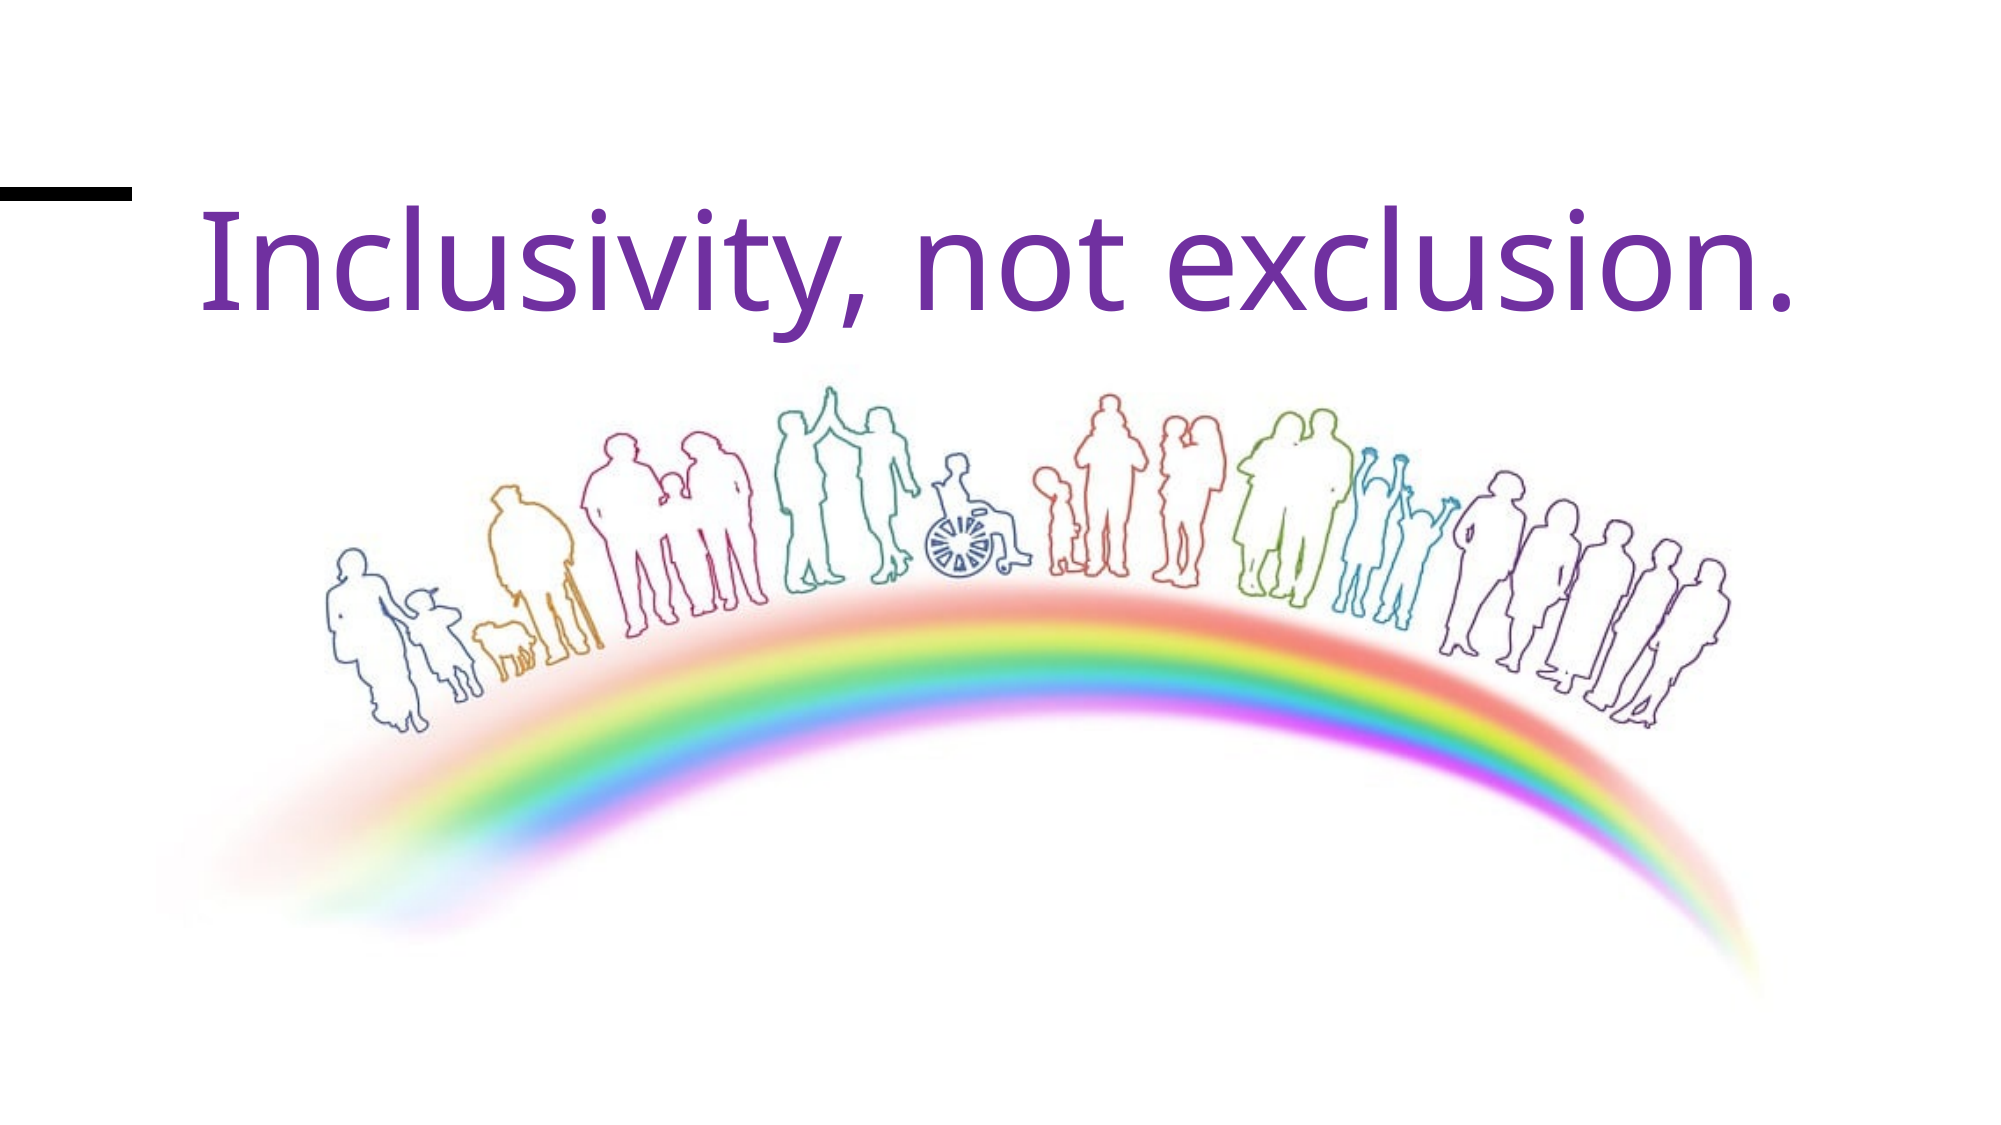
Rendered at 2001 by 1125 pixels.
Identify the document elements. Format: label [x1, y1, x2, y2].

picture [156, 0, 1844, 1125]
